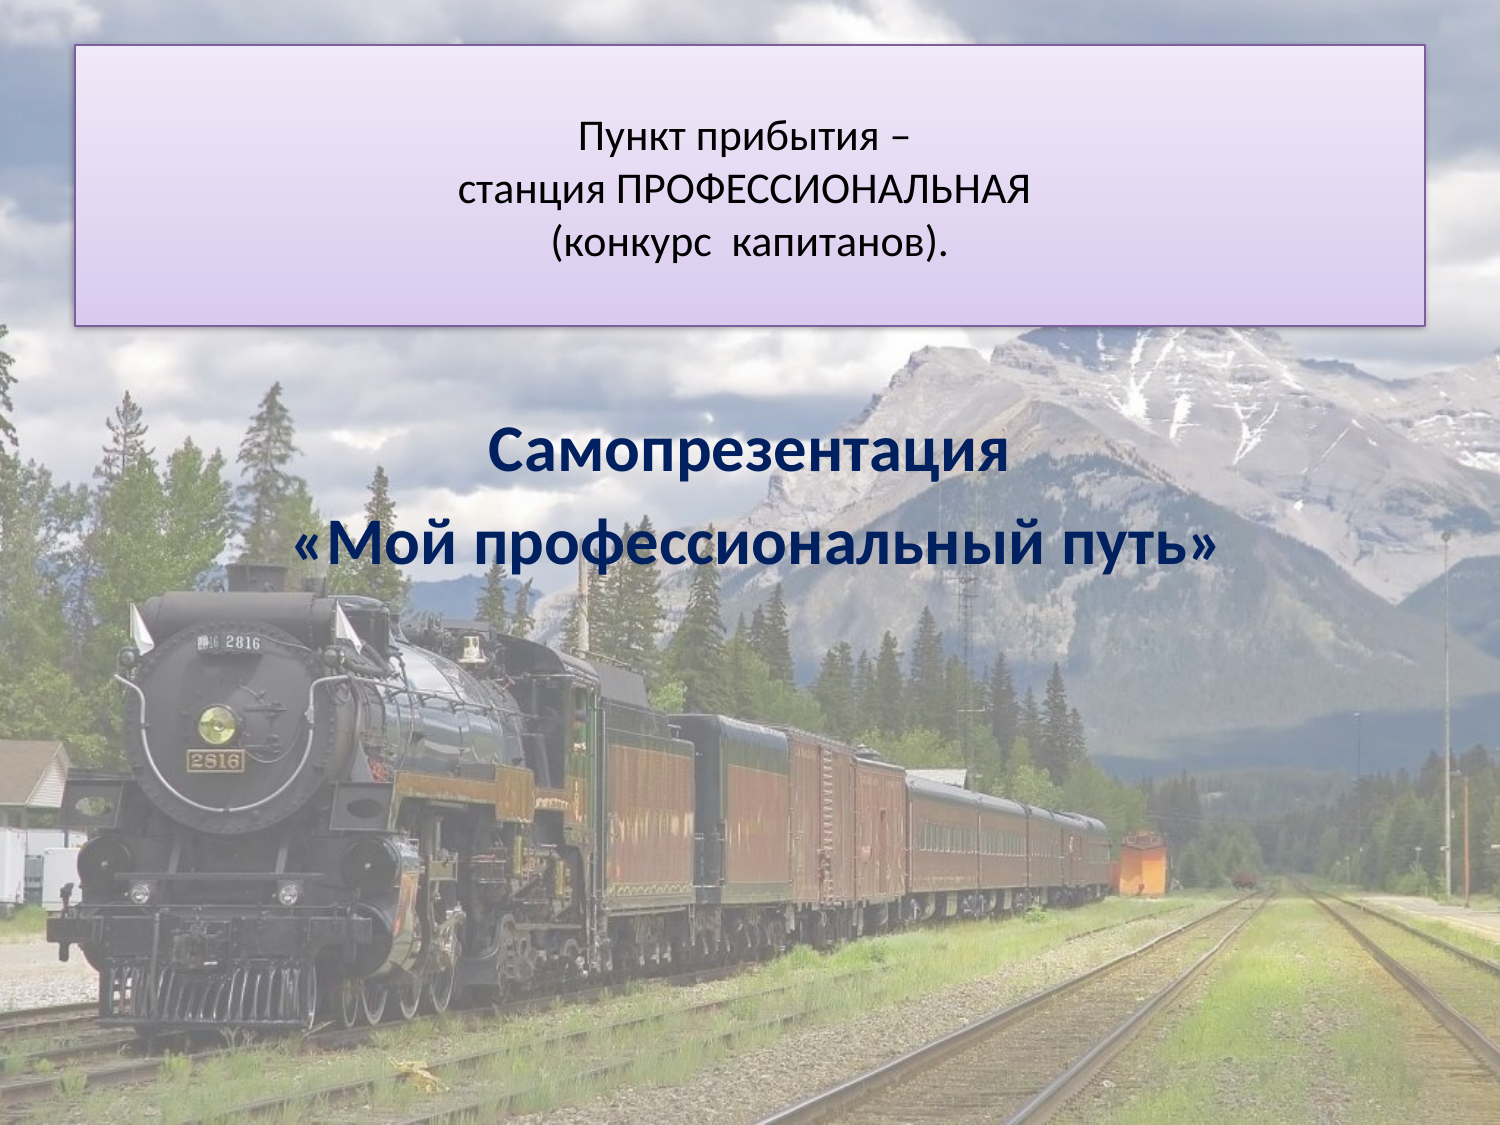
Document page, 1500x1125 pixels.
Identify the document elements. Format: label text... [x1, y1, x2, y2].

list Самопрезентация «Мой профессиональный путь» [75, 397, 1425, 1005]
title Пункт прибытия – станция ПРОФЕССИОНАЛЬНАЯ (конкурс капитанов). [74, 44, 1426, 327]
